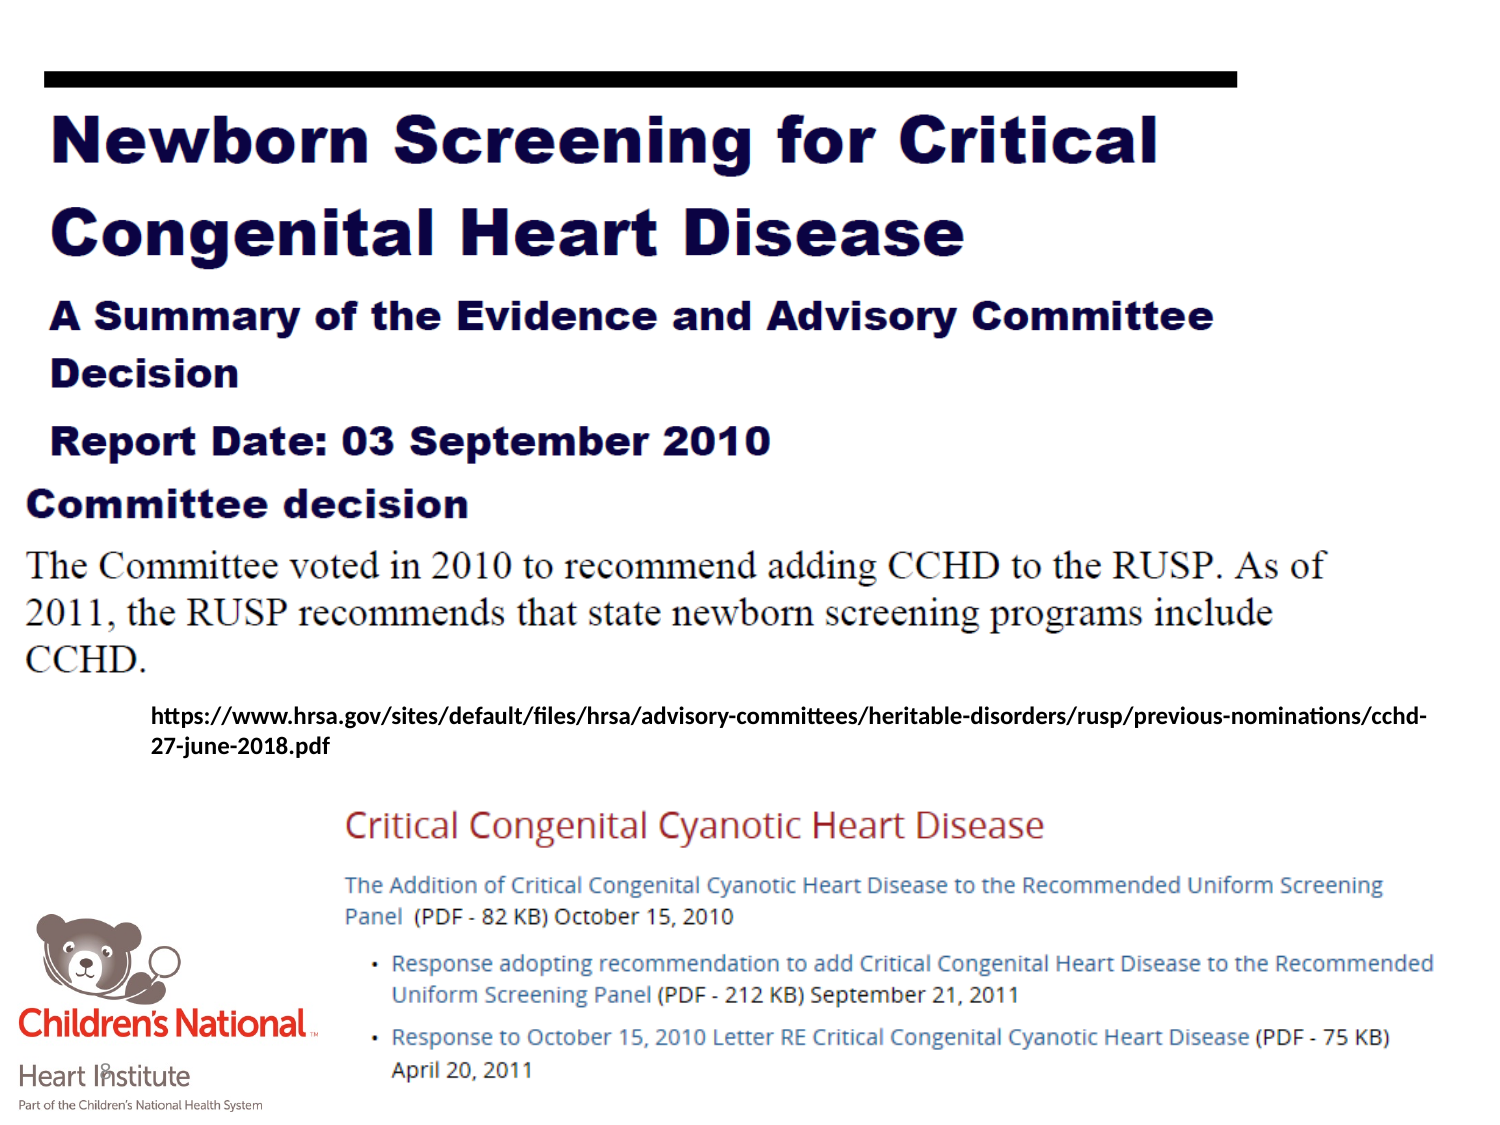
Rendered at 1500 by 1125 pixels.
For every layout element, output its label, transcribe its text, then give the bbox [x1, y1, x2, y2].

picture [330, 801, 1477, 1111]
slide_number 8 [84, 1042, 325, 1103]
picture [1, 42, 1396, 687]
list https://www.hrsa.gov/sites/default/files/hrsa/advisory-committees/heritable-disorders/rusp/previous-nominations/cchd-27-june-2018.pdf [135, 691, 1453, 804]
picture [17, 914, 318, 1112]
